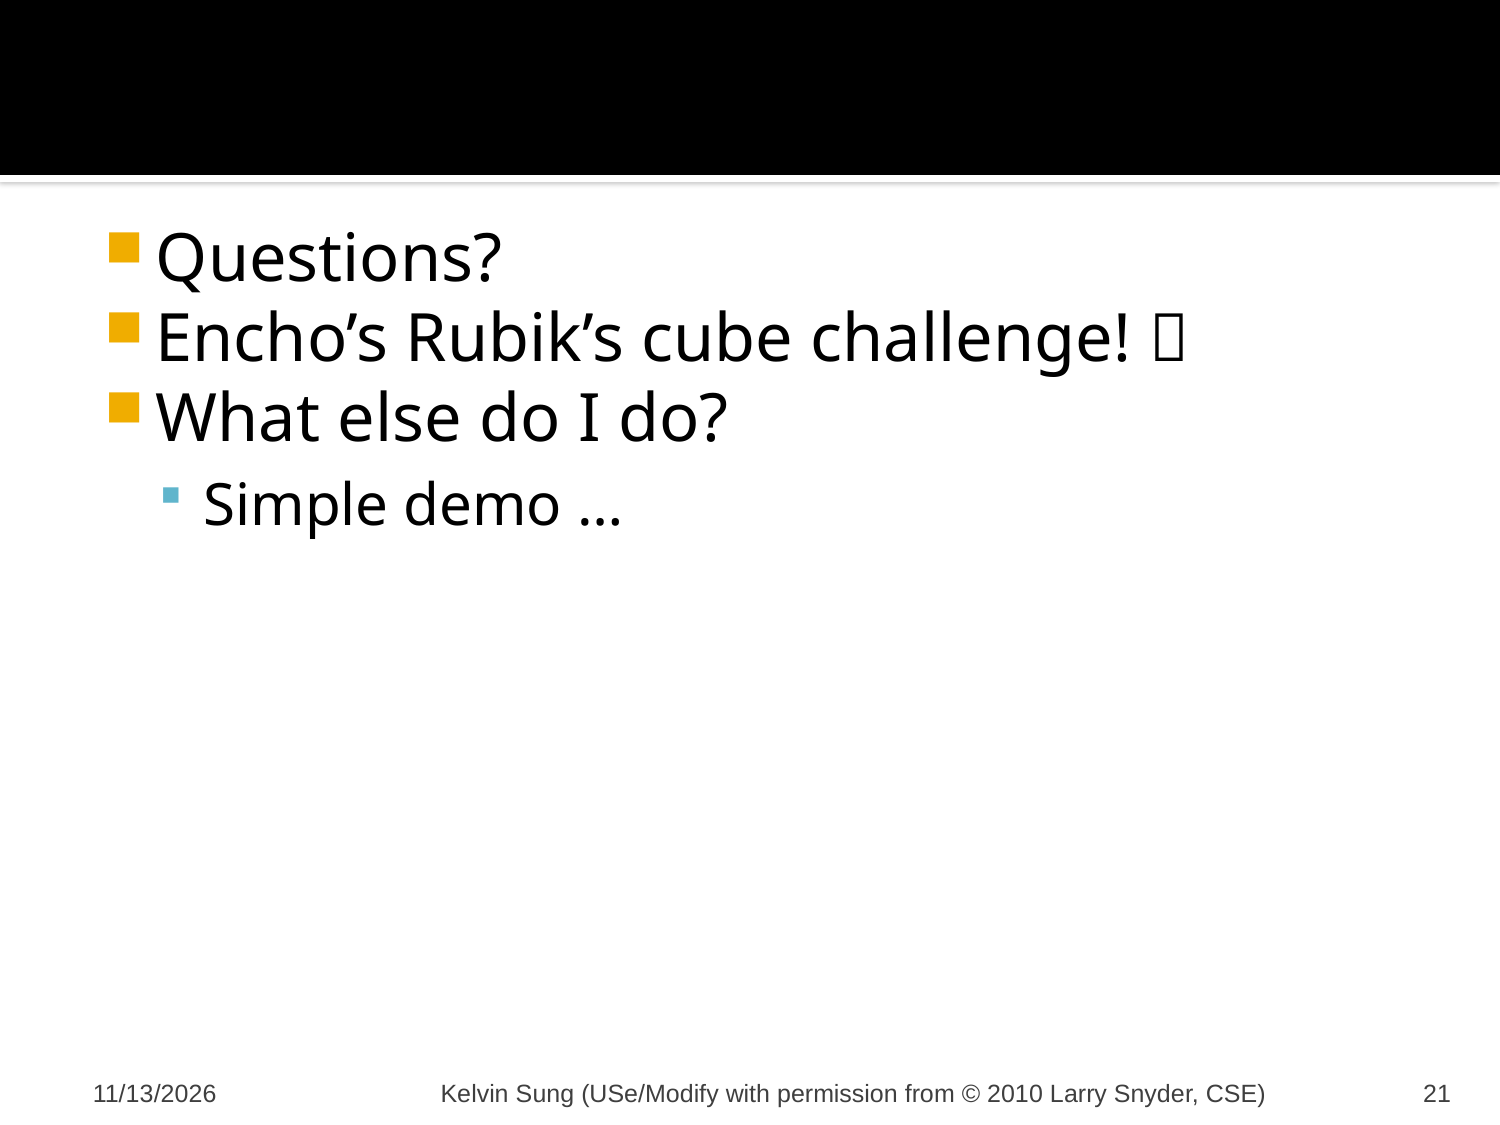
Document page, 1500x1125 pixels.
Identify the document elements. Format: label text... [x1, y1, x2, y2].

list Questions? Encho’s Rubik’s cube challenge!  What else do I do? Simple demo … [75, 200, 1425, 1050]
footer Kelvin Sung (USe/Modify with permission from © 2010 Larry Snyder, CSE) [433, 1062, 1337, 1108]
slide_number 21 [1345, 1062, 1467, 1108]
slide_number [75, 1062, 425, 1108]
